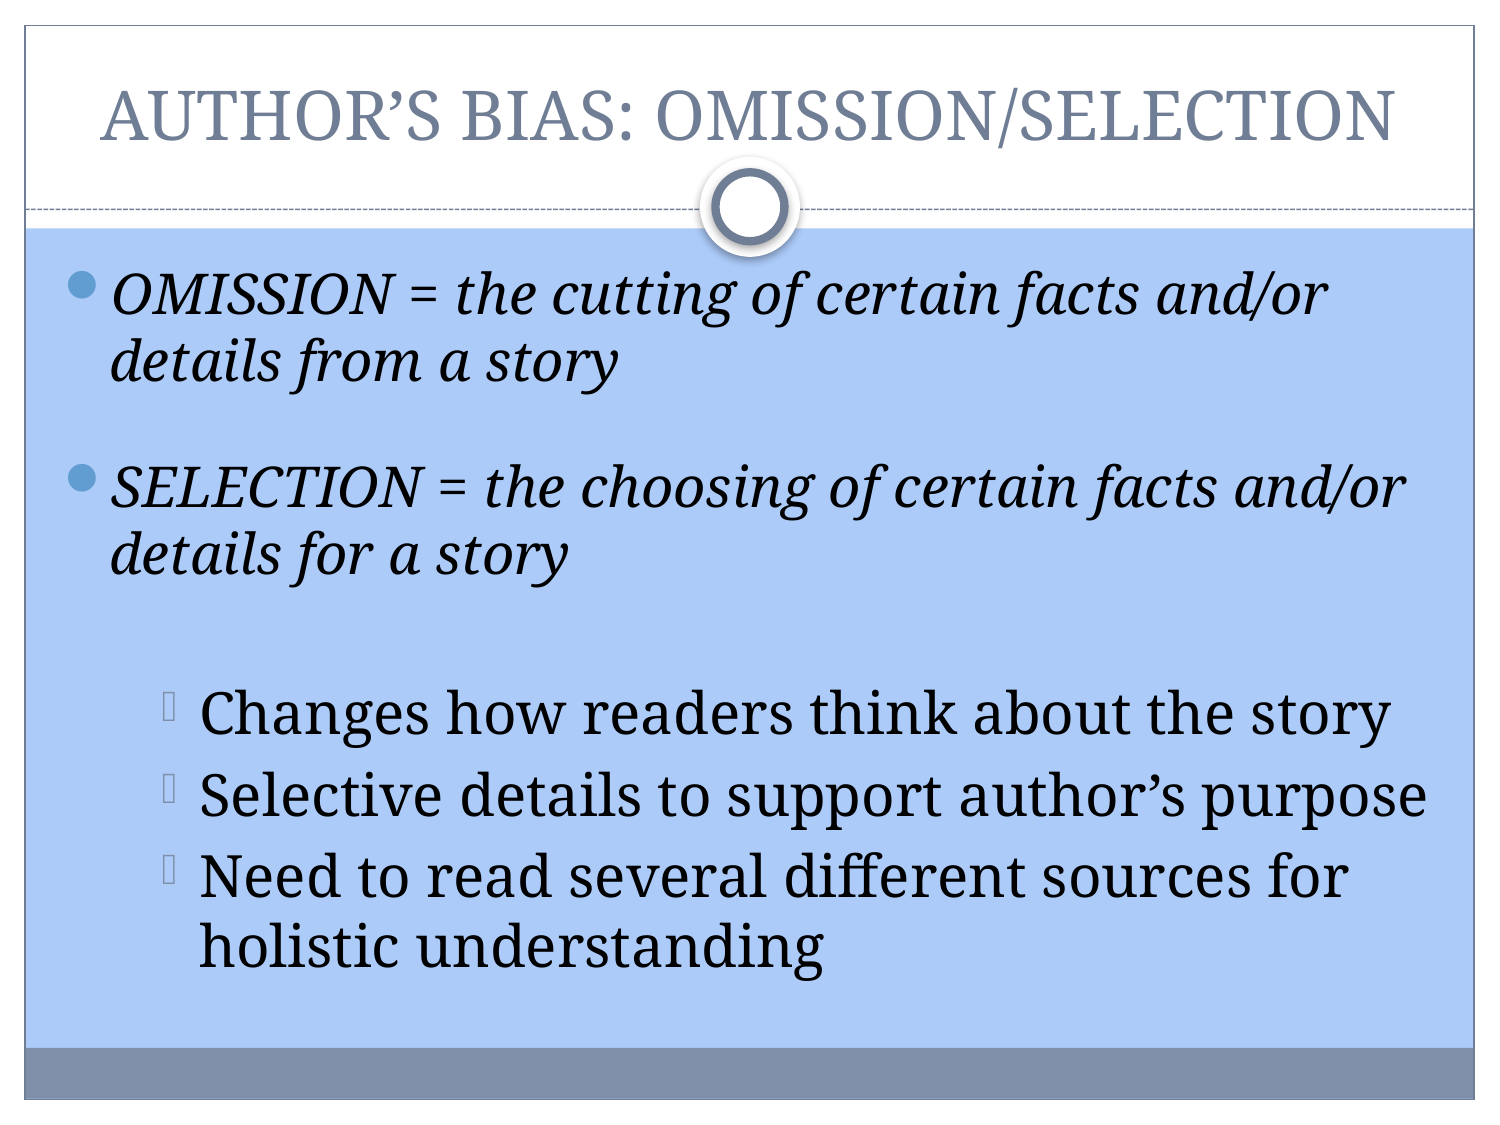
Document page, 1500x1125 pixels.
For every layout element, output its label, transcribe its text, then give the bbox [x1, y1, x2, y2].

list OMISSION = the cutting of certain facts and/or details from a story SELECTION = the choosing of certain facts and/or details for a story Changes how readers think about the story Selective details to support author’s purpose Need to read several different sources for holistic understanding [49, 250, 1445, 1001]
title AUTHOR’S BIAS: OMISSION/SELECTION [49, 37, 1450, 162]
